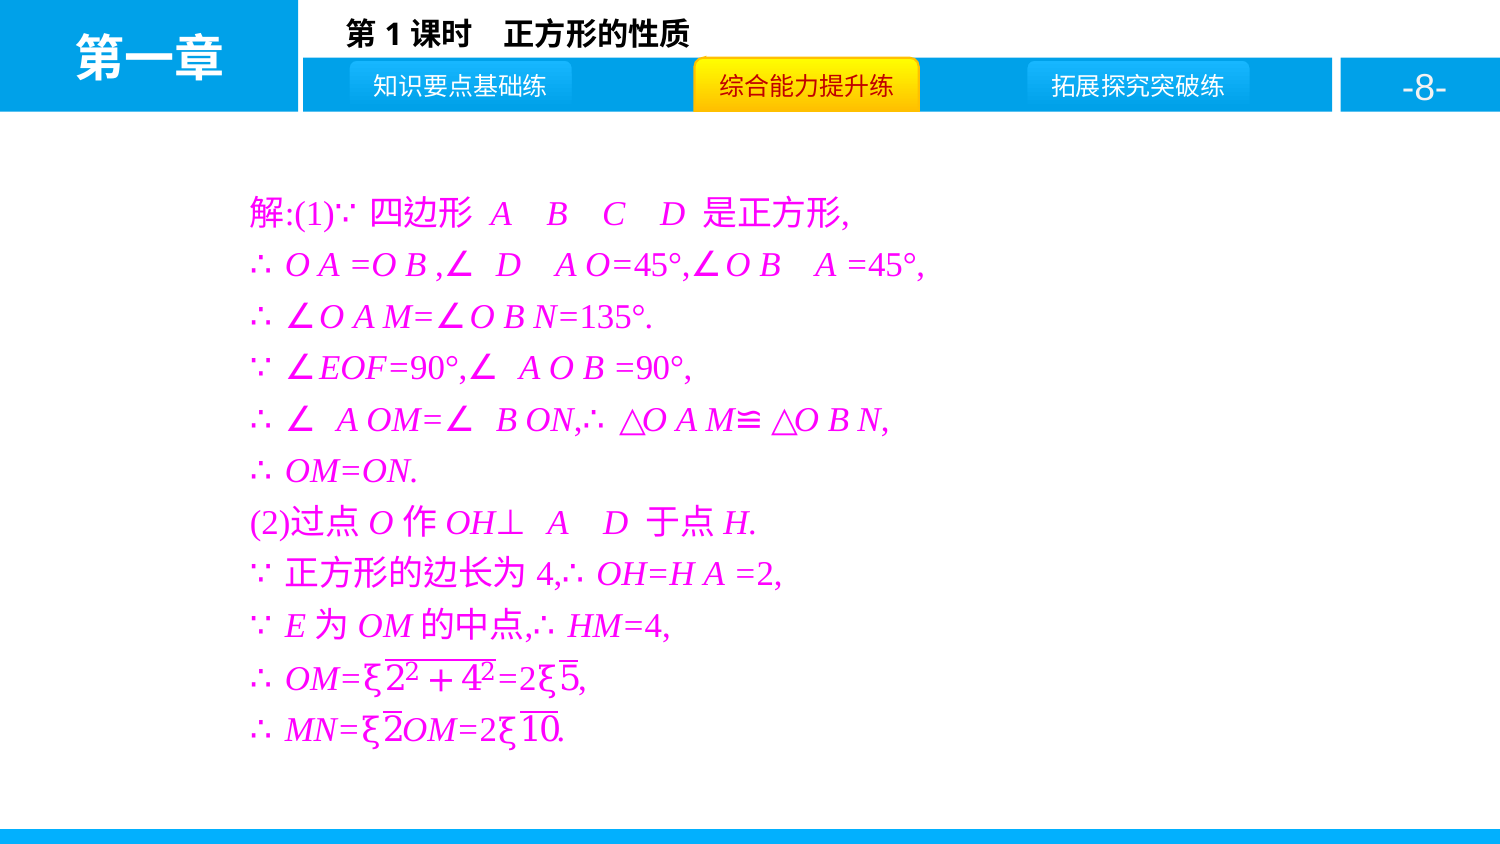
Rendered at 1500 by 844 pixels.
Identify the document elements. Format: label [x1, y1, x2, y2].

text_box [249, 186, 1250, 754]
